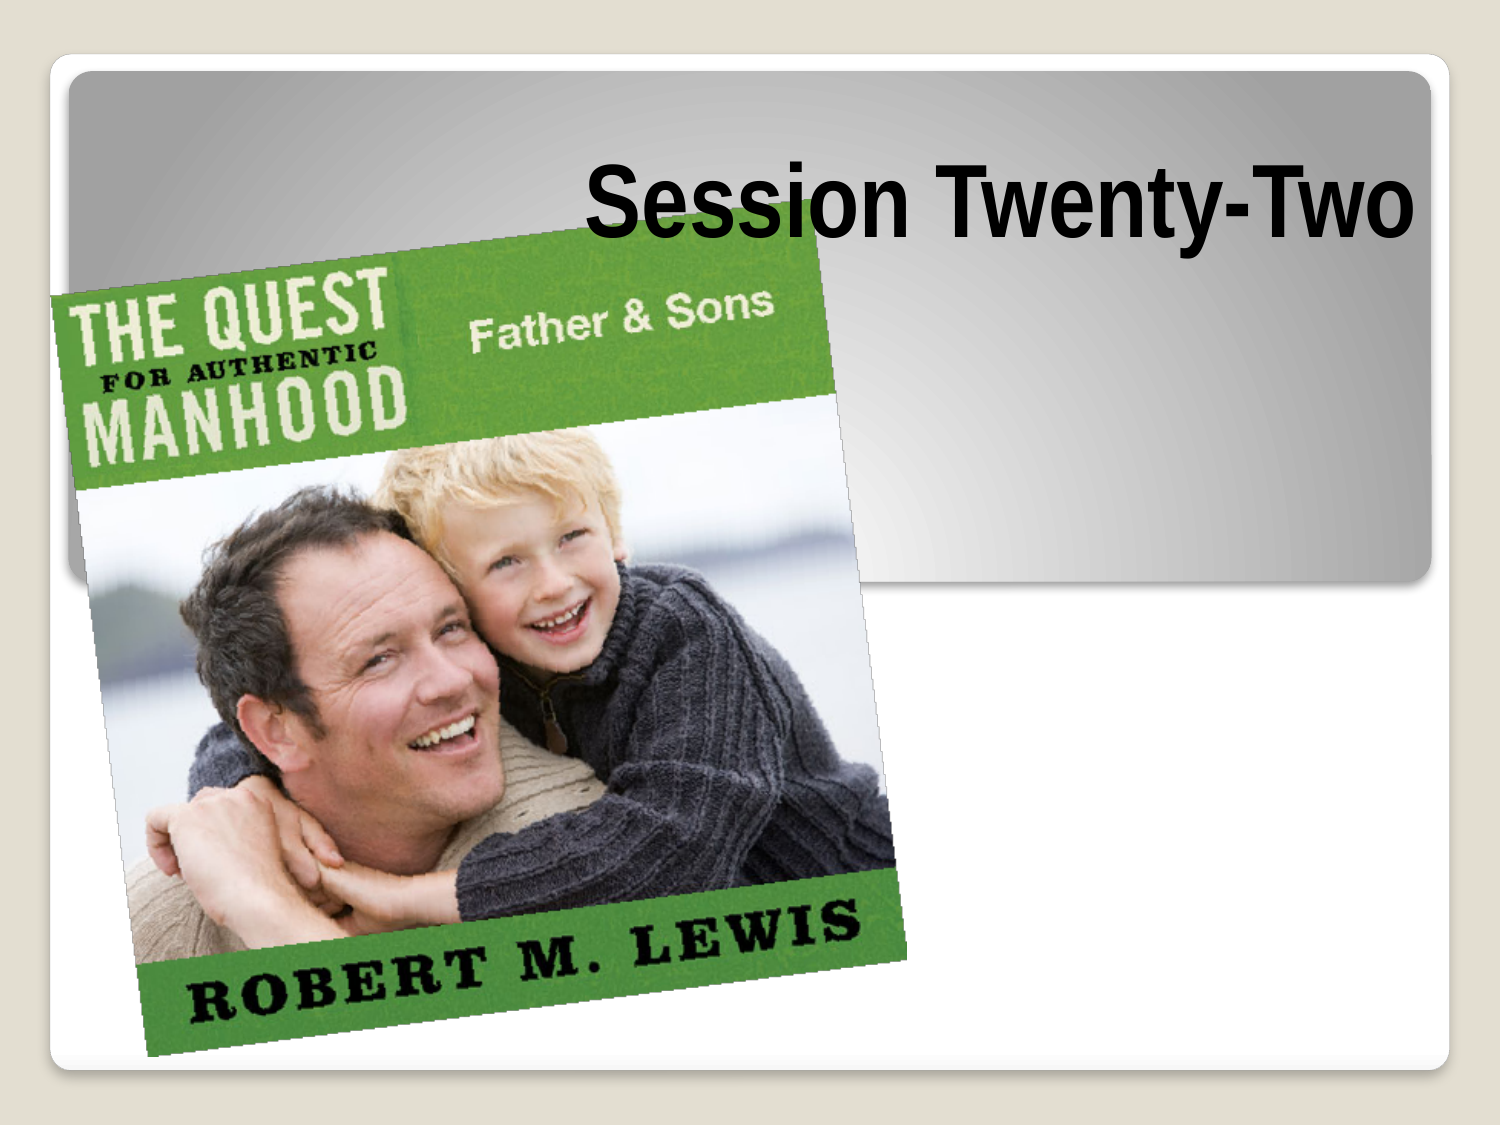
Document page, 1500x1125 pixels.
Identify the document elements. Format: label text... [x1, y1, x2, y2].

picture [51, 244, 907, 1057]
title Session Twenty-Two [150, 24, 1425, 267]
